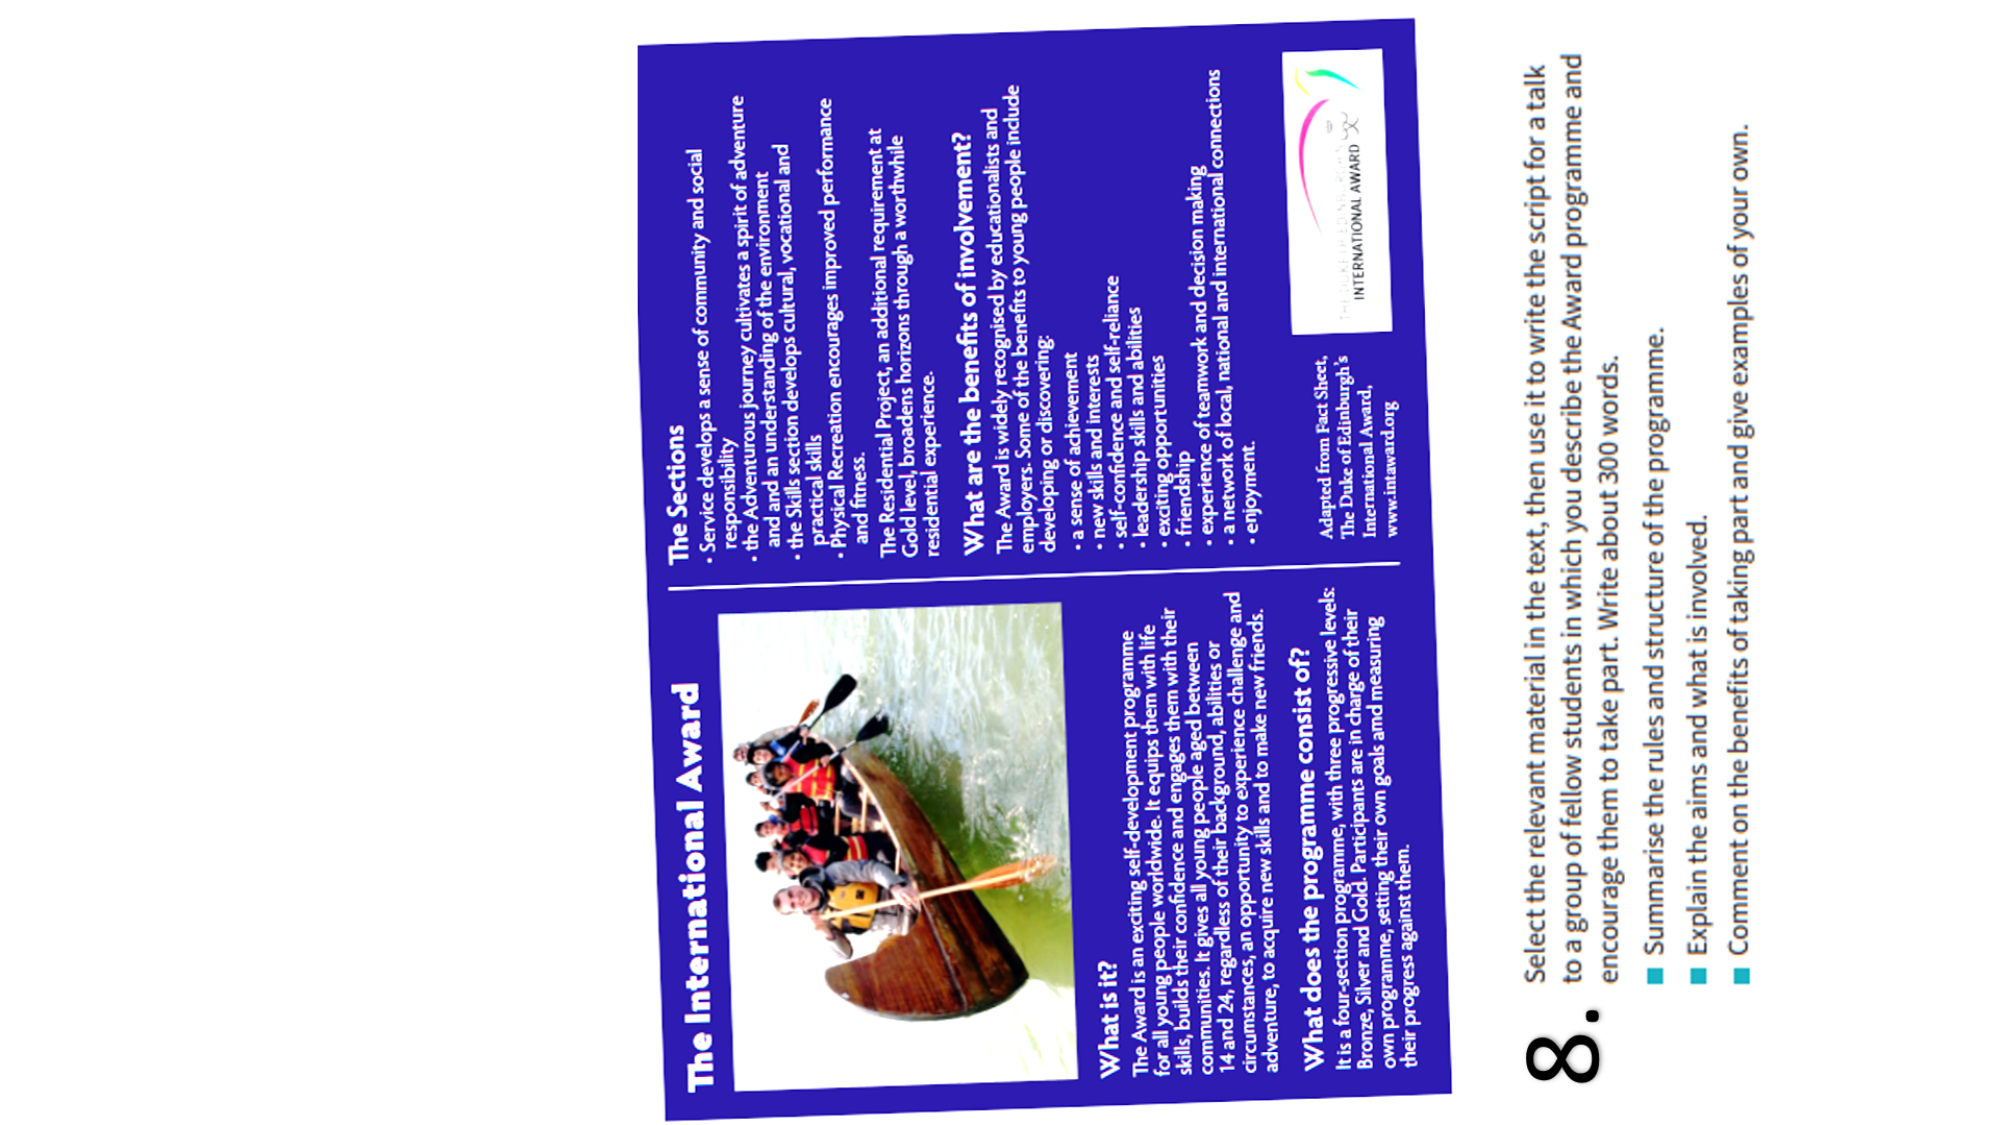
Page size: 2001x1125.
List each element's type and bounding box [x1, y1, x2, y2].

picture [637, 0, 1787, 1125]
